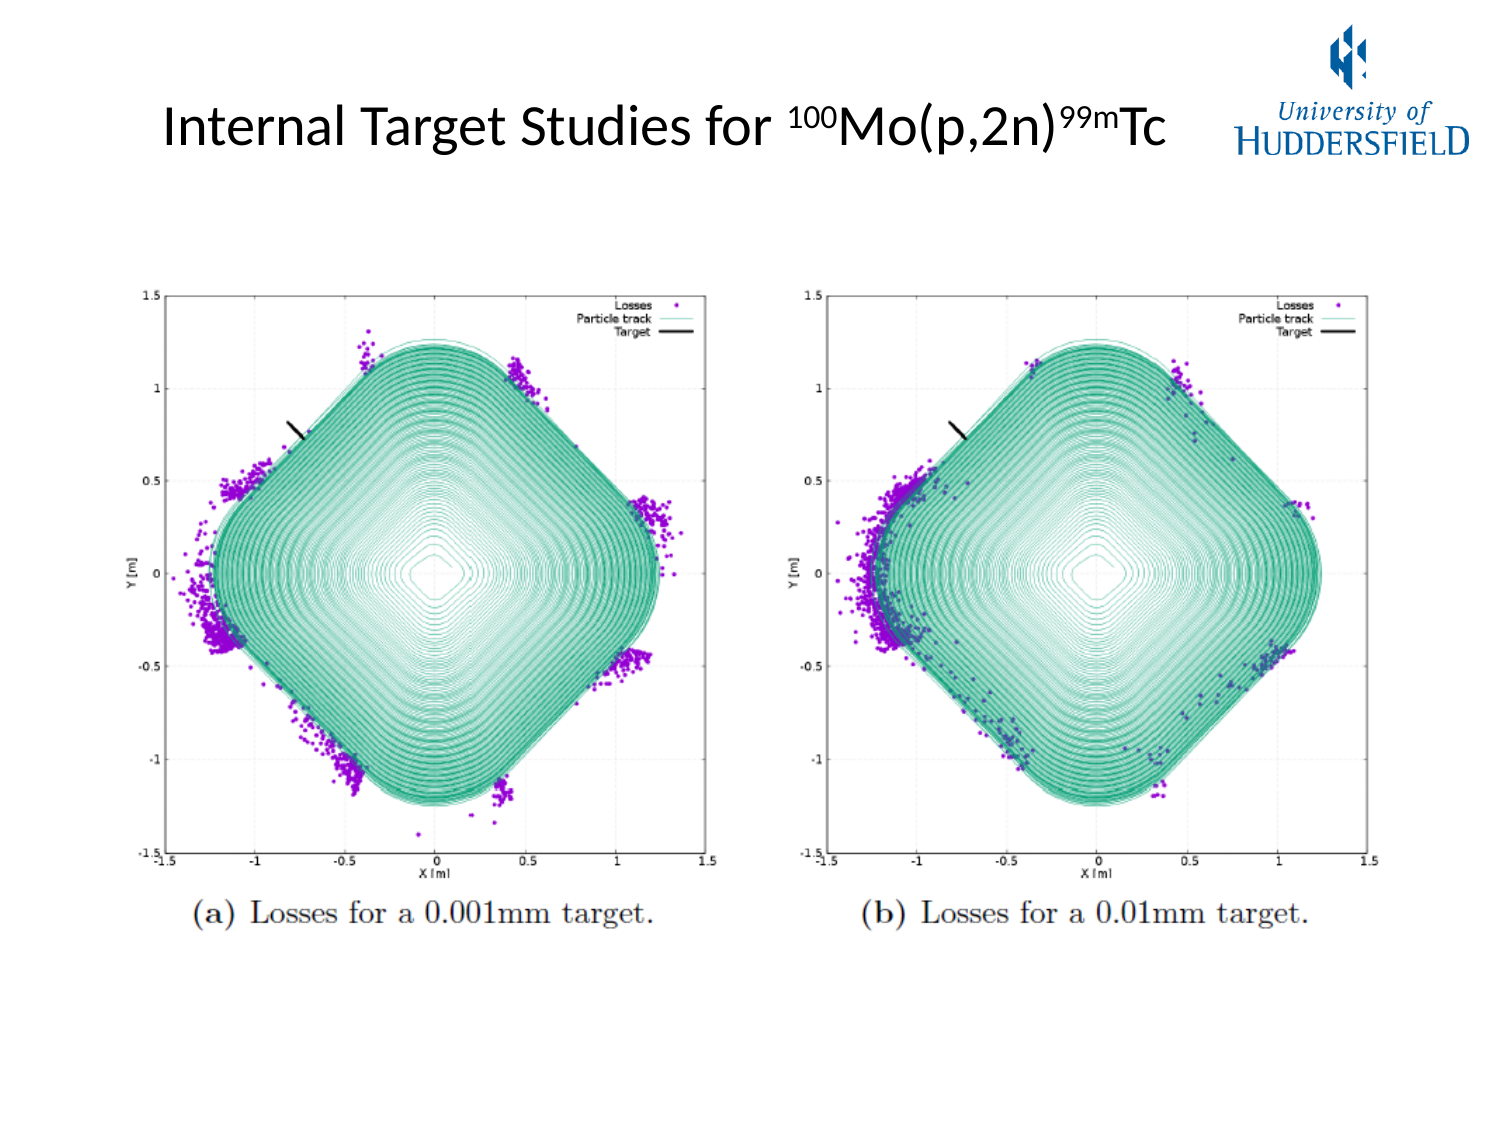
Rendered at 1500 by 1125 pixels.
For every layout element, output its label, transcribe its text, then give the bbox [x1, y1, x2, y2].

picture [108, 269, 1396, 953]
picture [1234, 24, 1470, 155]
title Internal Target Studies for 100Mo(p,2n)99mTc [147, 78, 1442, 175]
